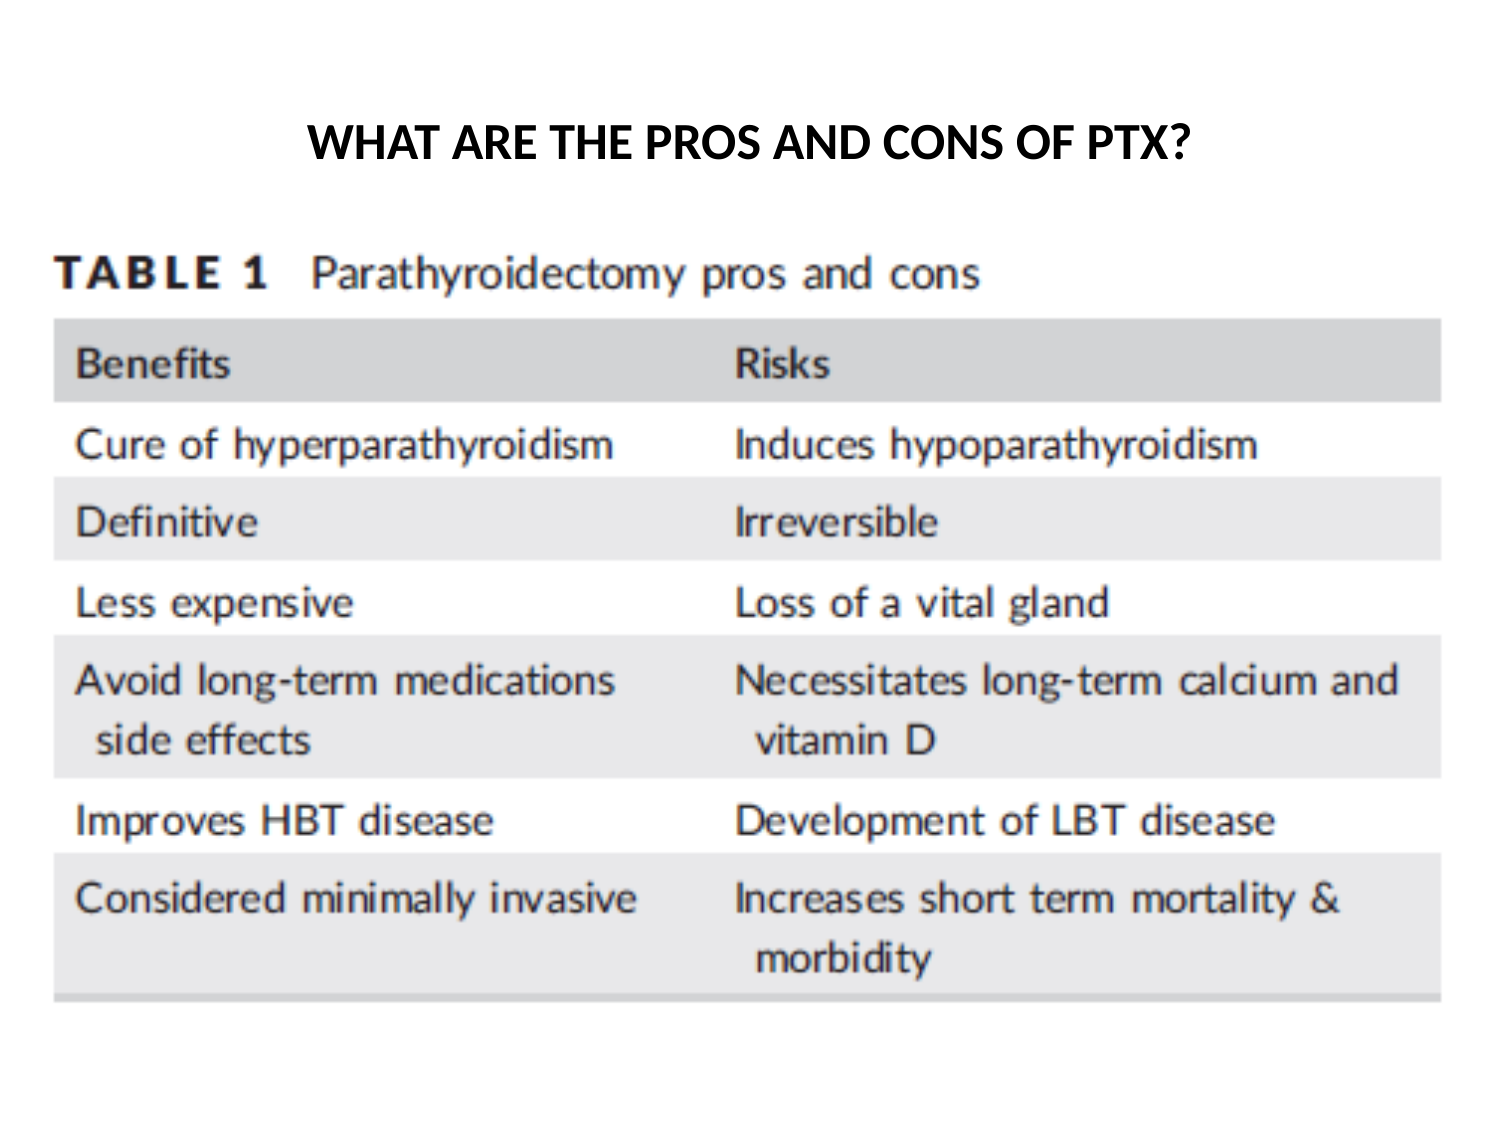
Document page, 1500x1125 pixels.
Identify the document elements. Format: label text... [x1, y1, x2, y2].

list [37, 224, 1463, 1034]
title WHAT ARE THE PROS AND CONS OF PTX? [75, 45, 1425, 223]
